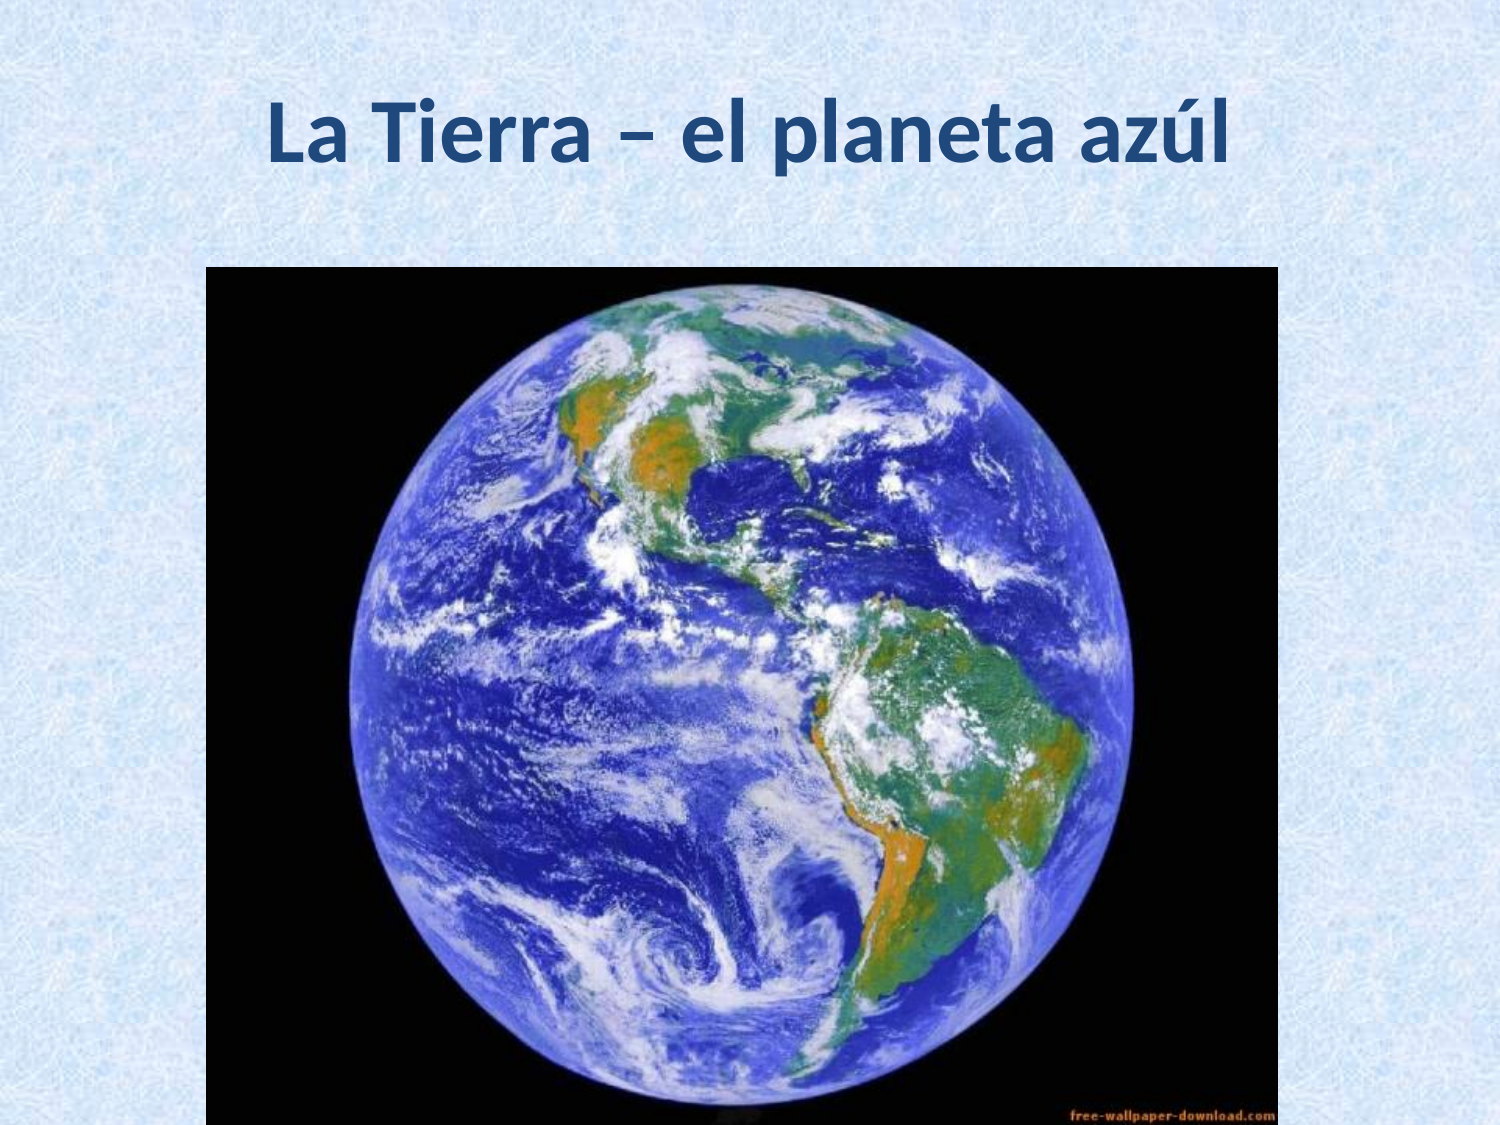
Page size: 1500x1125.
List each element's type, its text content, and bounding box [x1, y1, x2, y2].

title La Tierra – el planeta azúl [75, 19, 1425, 233]
picture [0, 0, 1500, 1125]
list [206, 266, 1278, 1125]
